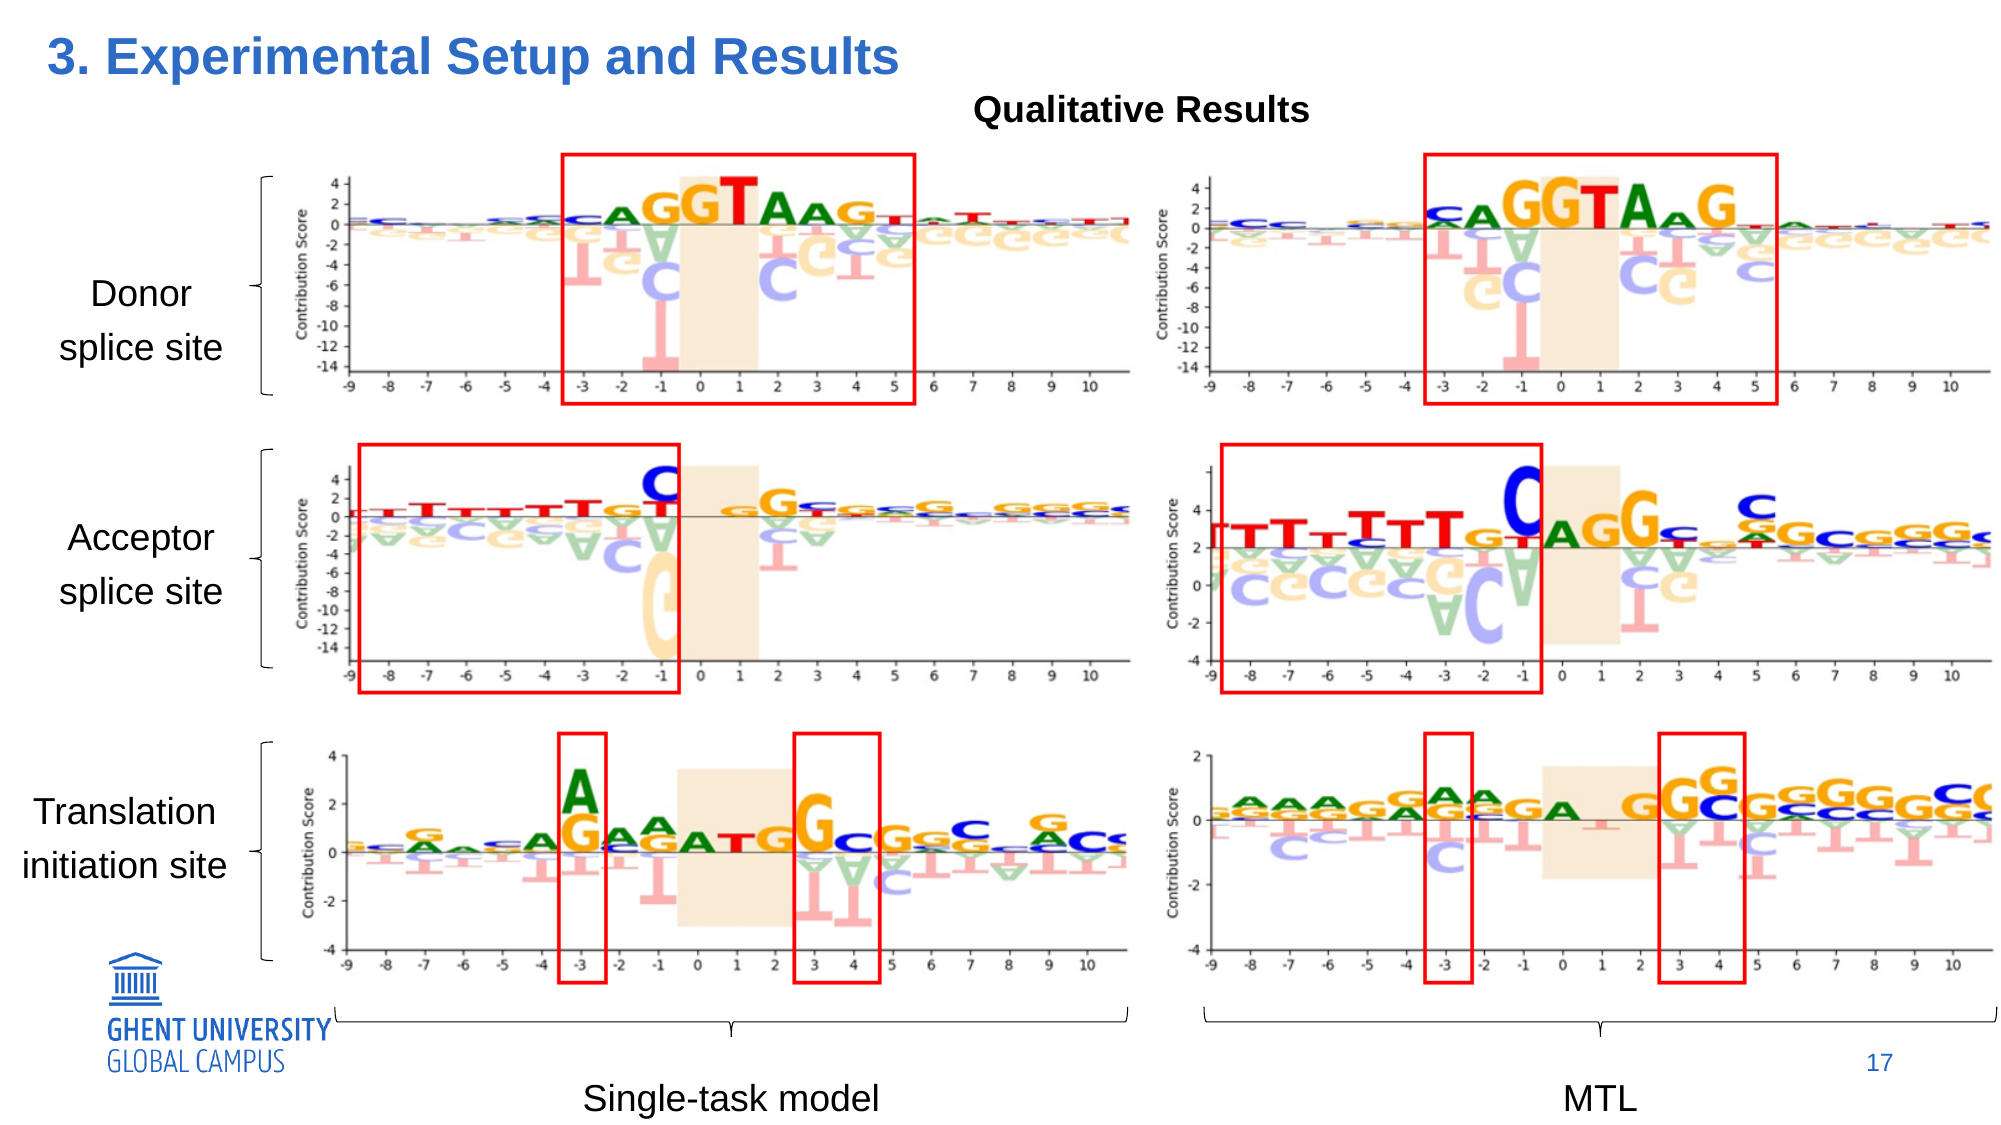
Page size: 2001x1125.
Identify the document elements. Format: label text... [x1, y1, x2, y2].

text_box Translation initiation site [0, 770, 250, 894]
text_box 17 [1798, 1032, 1905, 1090]
text_box [250, 175, 273, 396]
text_box [250, 741, 273, 962]
text_box [334, 1007, 1129, 1037]
picture [55, 138, 1997, 1125]
text_box MTL [1434, 1057, 1766, 1125]
text_box 3. Experimental Setup and Results [33, 2, 1184, 93]
text_box Donor splice site [33, 252, 250, 375]
text_box Qualitative Results [947, 68, 1337, 138]
text_box Acceptor splice site [33, 497, 250, 620]
text_box [250, 448, 273, 669]
text_box Single-task model [565, 1057, 897, 1125]
text_box [1203, 1006, 1998, 1037]
